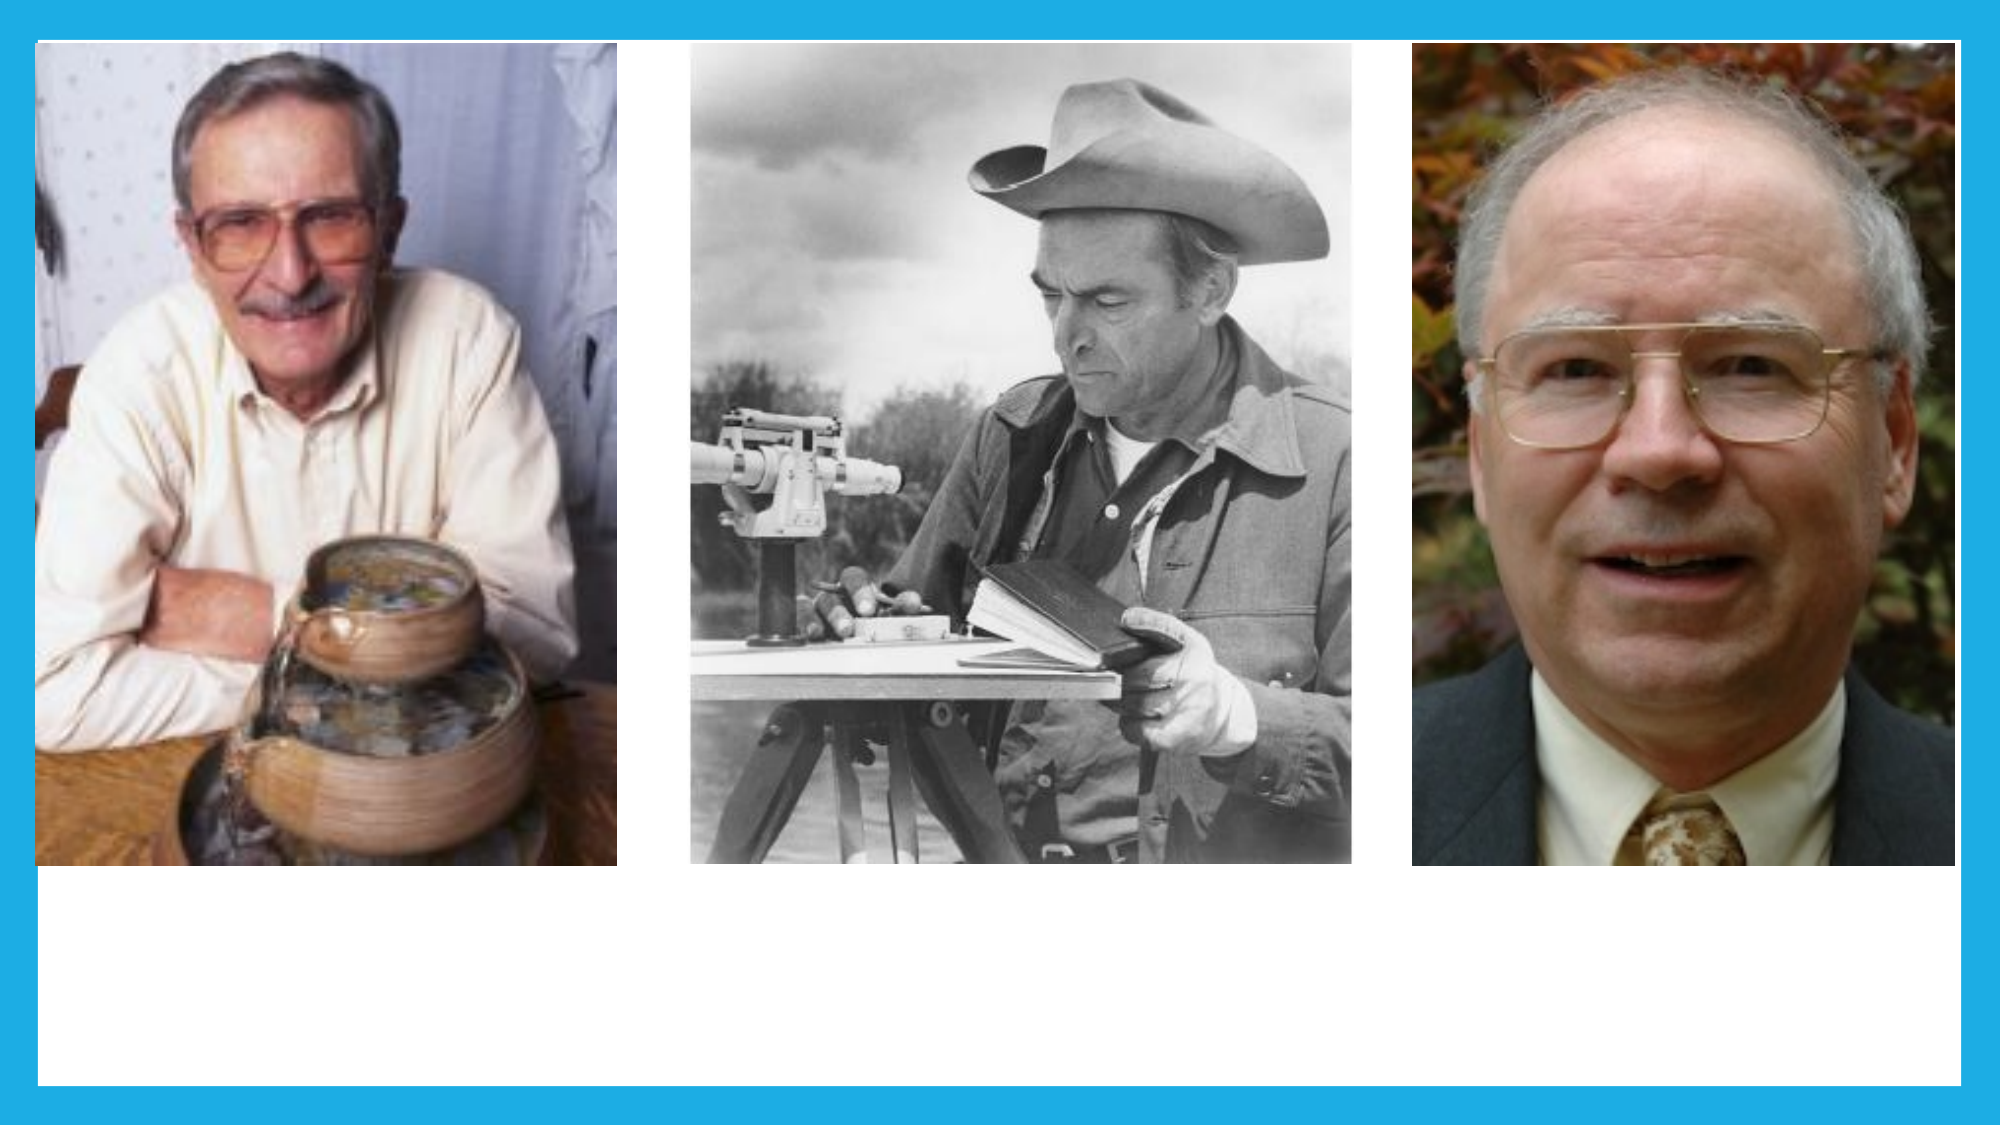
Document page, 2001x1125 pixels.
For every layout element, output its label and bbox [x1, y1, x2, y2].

picture [1411, 43, 1955, 867]
list [34, 43, 618, 867]
list [686, 43, 1354, 864]
